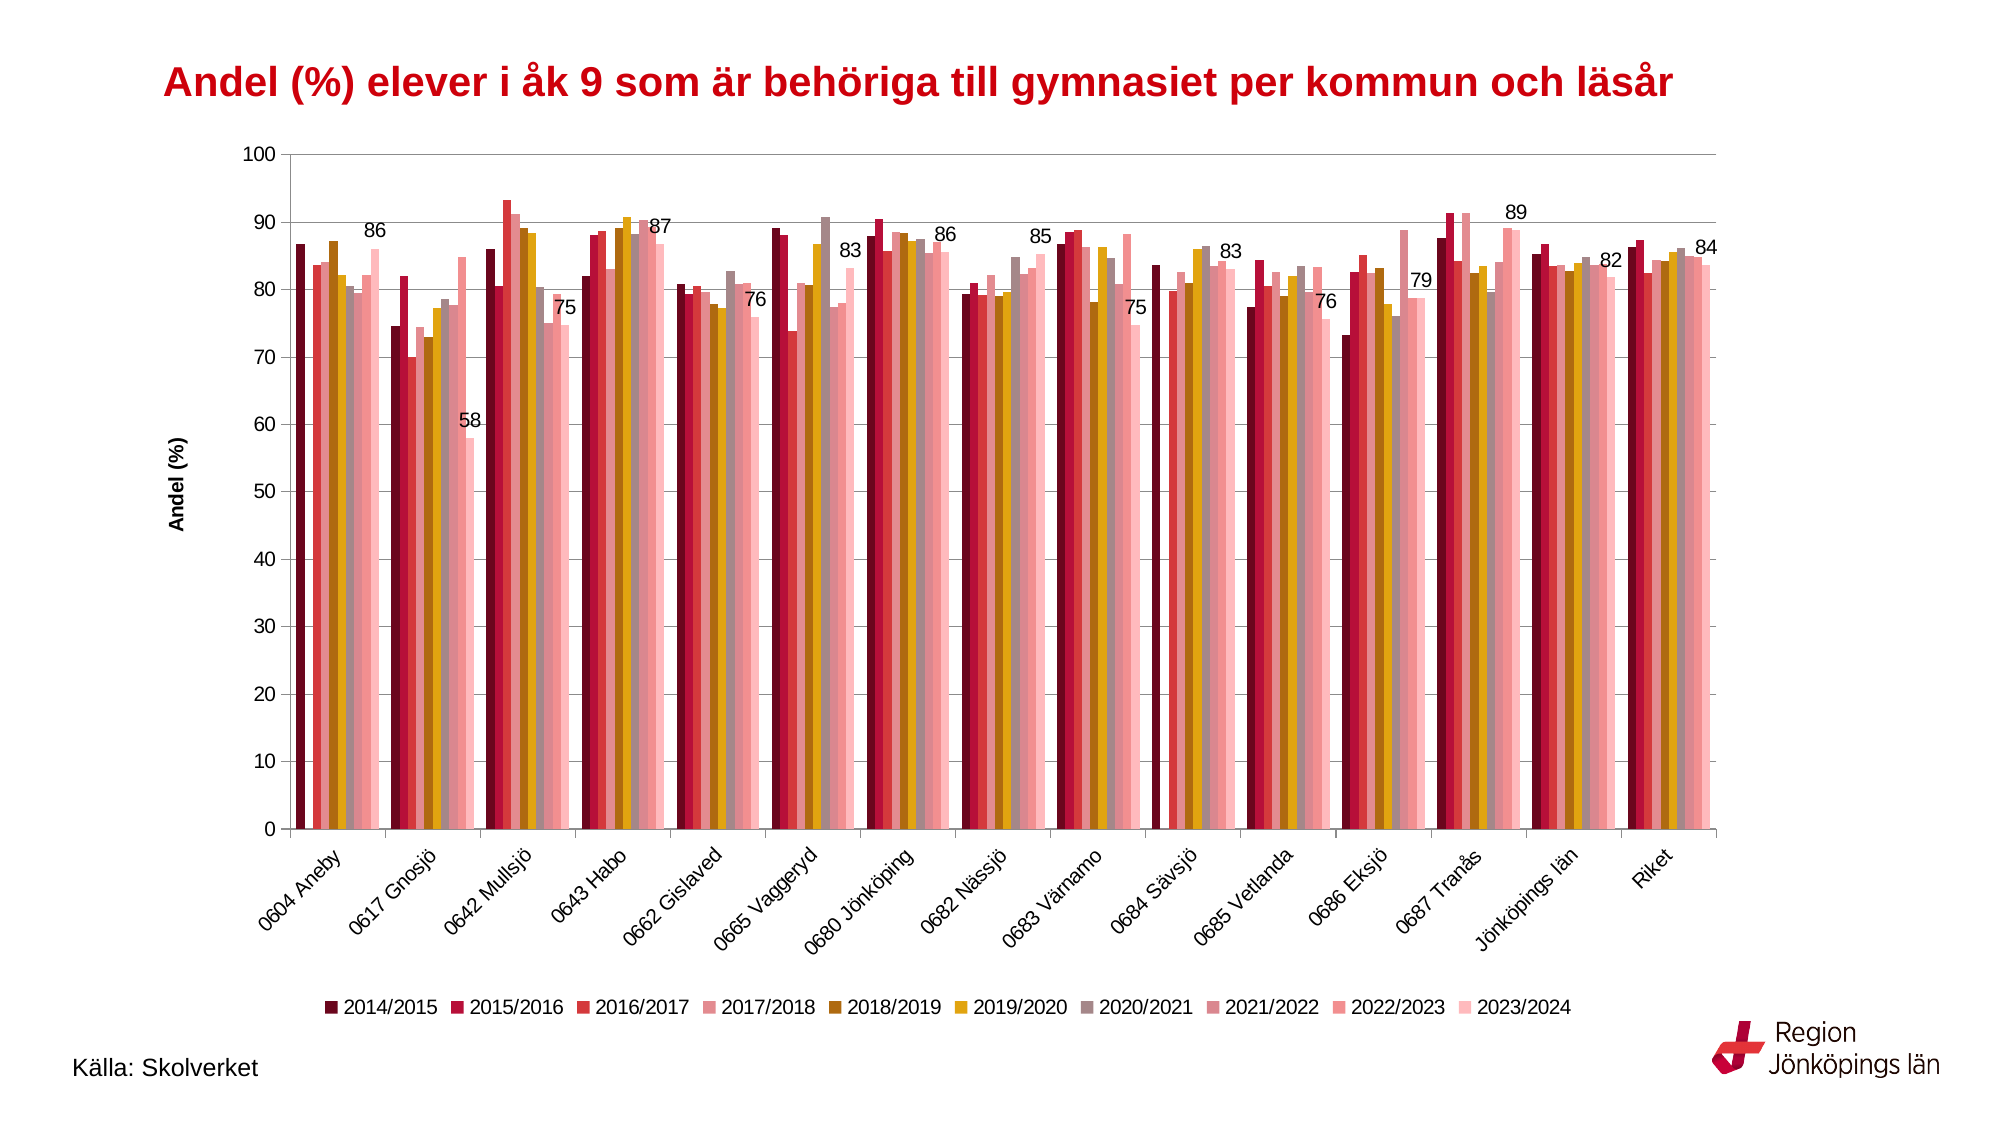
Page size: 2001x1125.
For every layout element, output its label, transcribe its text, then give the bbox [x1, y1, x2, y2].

picture [1712, 1021, 1939, 1078]
chart [147, 125, 1749, 1026]
title Andel (%) elever i åk 9 som är behöriga till gymnasiet per kommun och läsår [147, 94, 1709, 125]
text_box Källa: Skolverket [57, 1044, 396, 1090]
